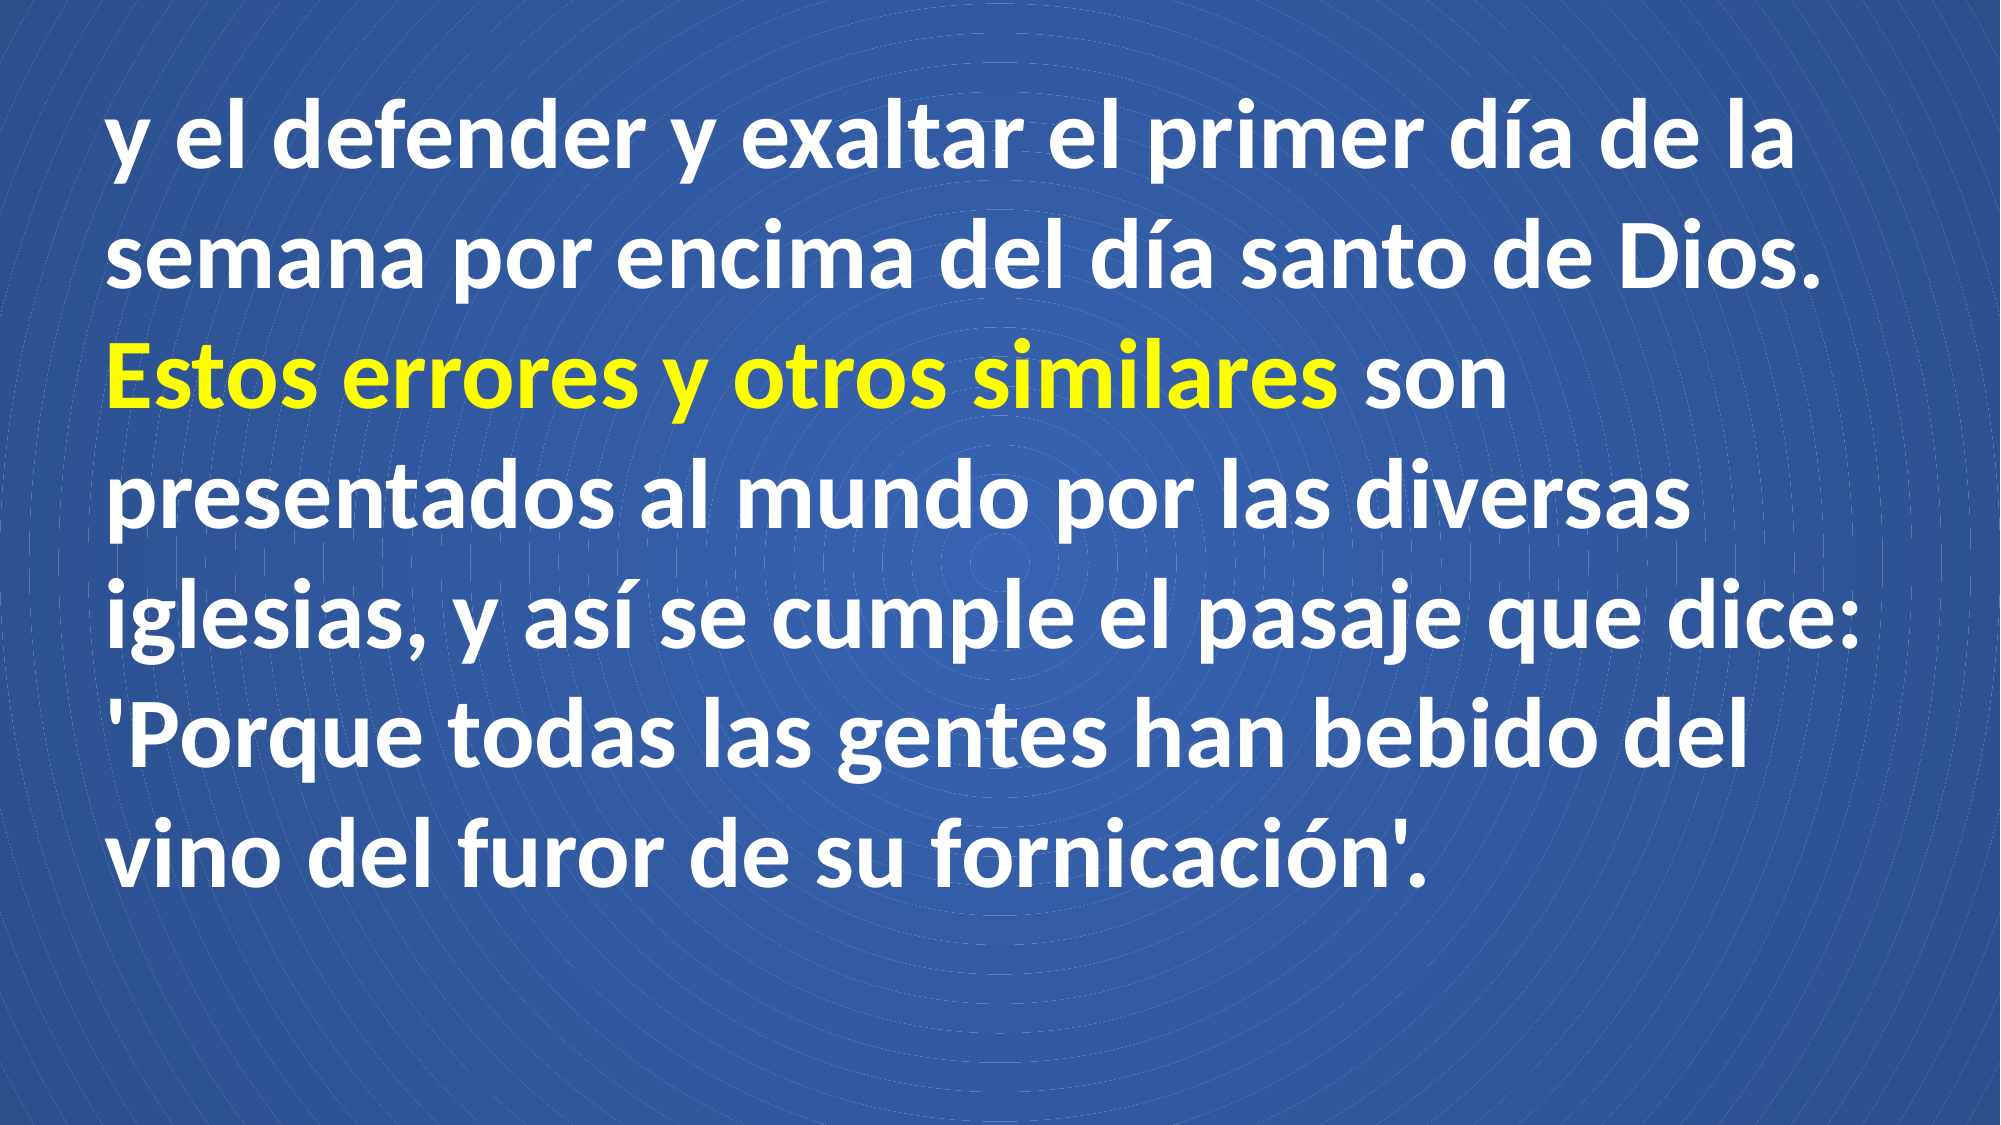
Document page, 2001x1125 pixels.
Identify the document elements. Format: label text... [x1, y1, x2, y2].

text_box y el defender y exaltar el primer día de la semana por encima del día santo de Dios. Estos errores y otros similares son presentados al mundo por las diversas iglesias, y así se cumple el pasaje que dice: 'Porque todas las gentes han bebido del vino del furor de su fornicación'. [89, 60, 1908, 916]
